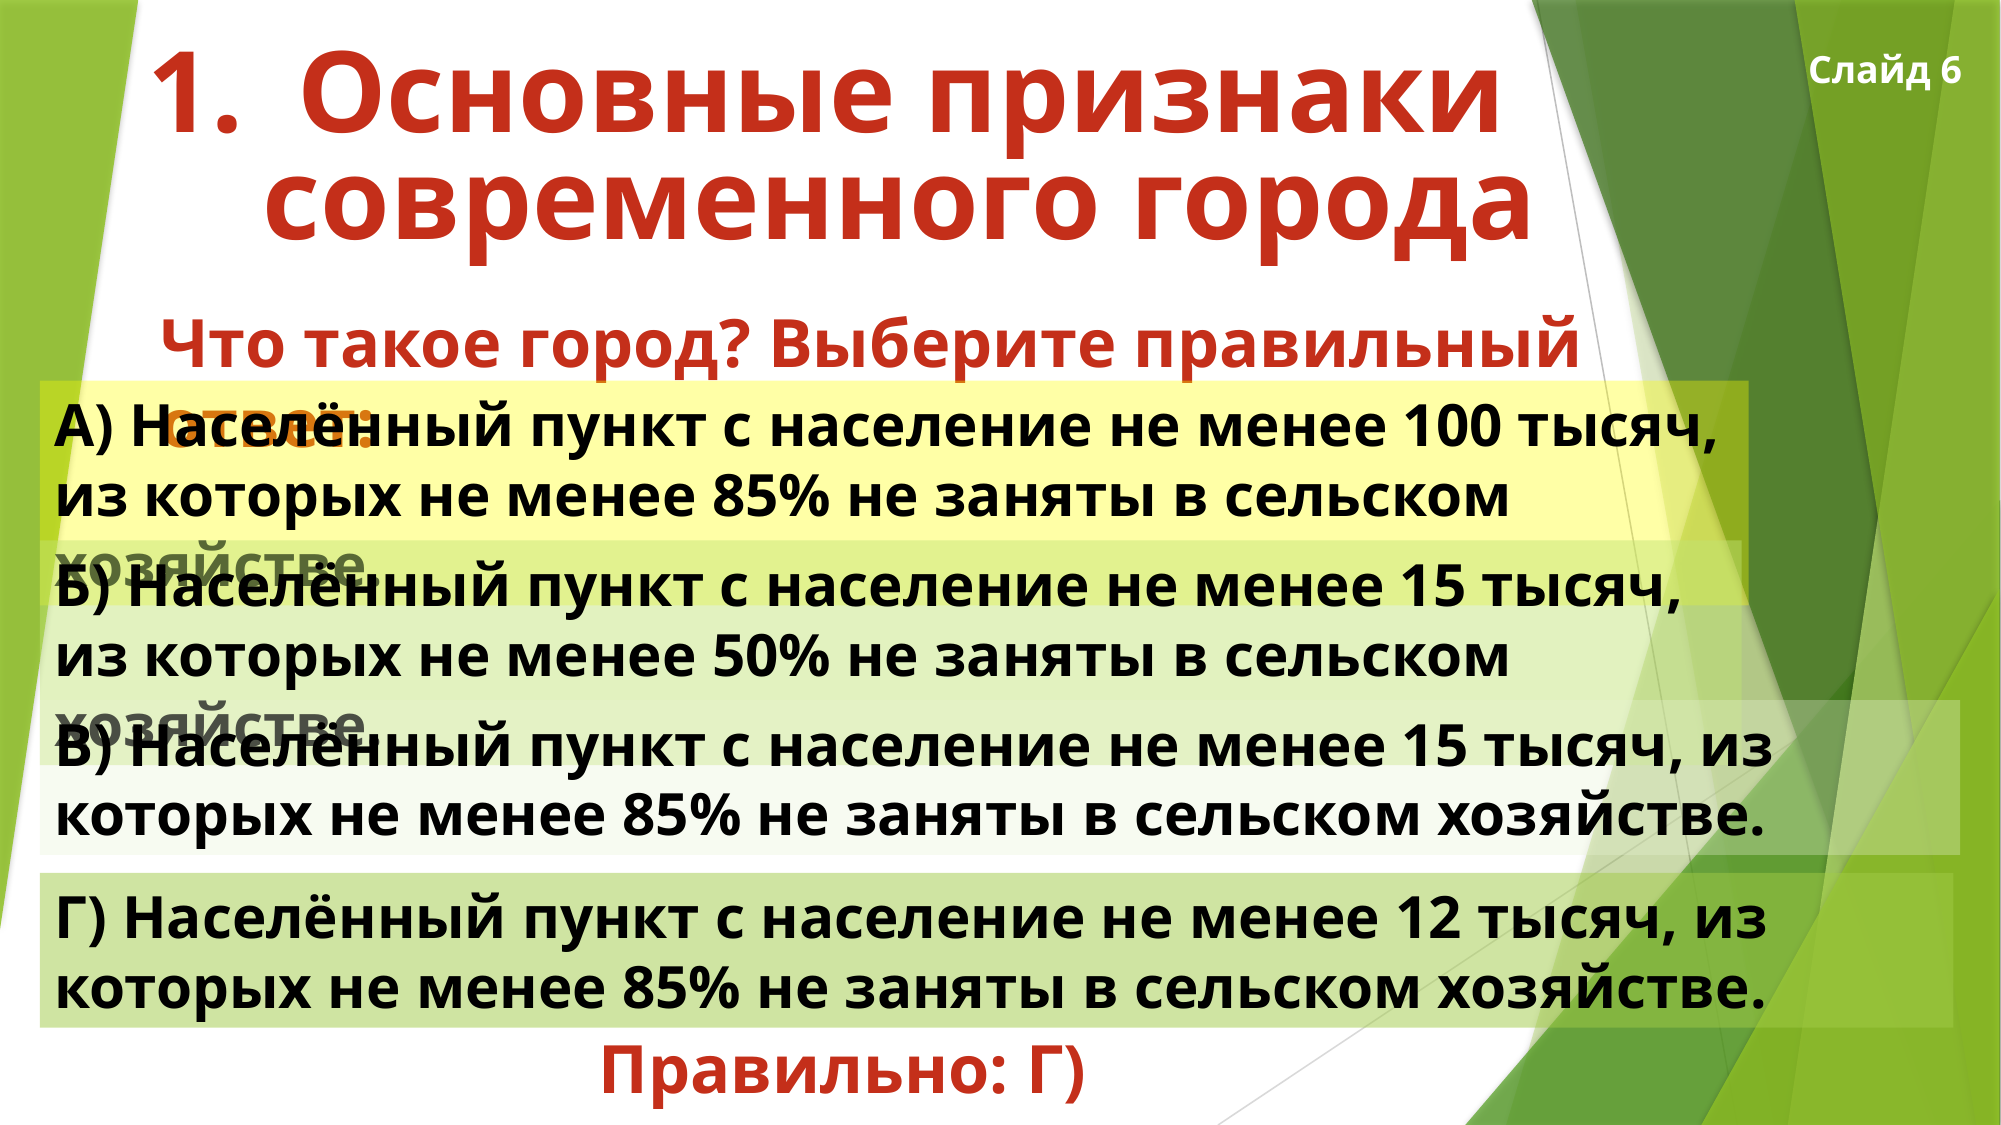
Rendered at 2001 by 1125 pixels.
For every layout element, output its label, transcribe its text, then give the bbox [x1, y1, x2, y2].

text_box А) Населённый пункт с население не менее 100 тысяч, из которых не менее 85% не заняты в сельском хозяйстве. [39, 380, 1749, 606]
text_box Б) Населённый пункт с население не менее 15 тысяч, из которых не менее 50% не заняты в сельском хозяйстве. [39, 540, 1742, 700]
text_box Г) Населённый пункт с население не менее 12 тысяч, из которых не менее 85% не заняты в сельском хозяйстве. [39, 872, 1954, 1028]
text_box Что такое город? Выберите правильный ответ: [145, 293, 1720, 380]
text_box В) Населённый пункт с население не менее 15 тысяч, из которых не менее 85% не заняты в сельском хозяйстве. [39, 700, 1961, 855]
text_box Правильно: Г) [583, 1019, 1135, 1115]
text_box Основные признаки современного города [130, 38, 1553, 269]
text_box Слайд 6 [1793, 38, 2000, 98]
